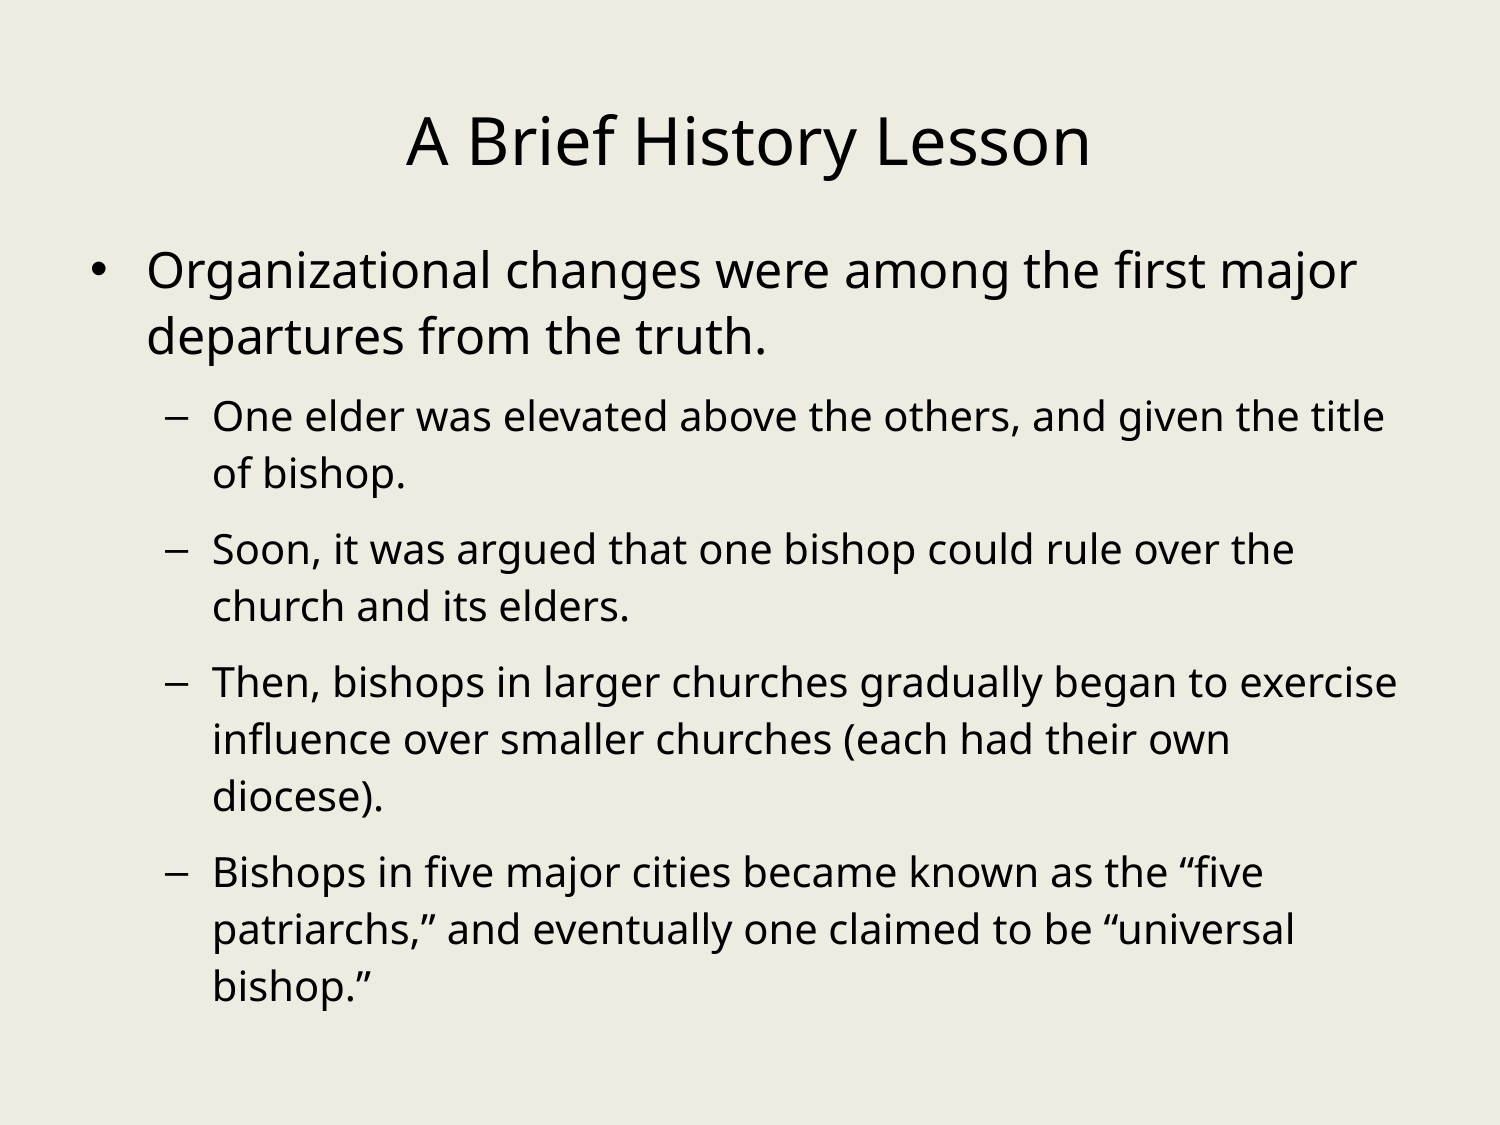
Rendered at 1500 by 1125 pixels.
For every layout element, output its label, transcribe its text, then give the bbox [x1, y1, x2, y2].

list Organizational changes were among the first major departures from the truth. One elder was elevated above the others, and given the title of bishop. Soon, it was argued that one bishop could rule over the church and its elders. Then, bishops in larger churches gradually began to exercise influence over smaller churches (each had their own diocese). Bishops in five major cities became known as the “five patriarchs,” and eventually one claimed to be “universal bishop.” [75, 224, 1425, 1038]
title A Brief History Lesson [75, 45, 1425, 224]
